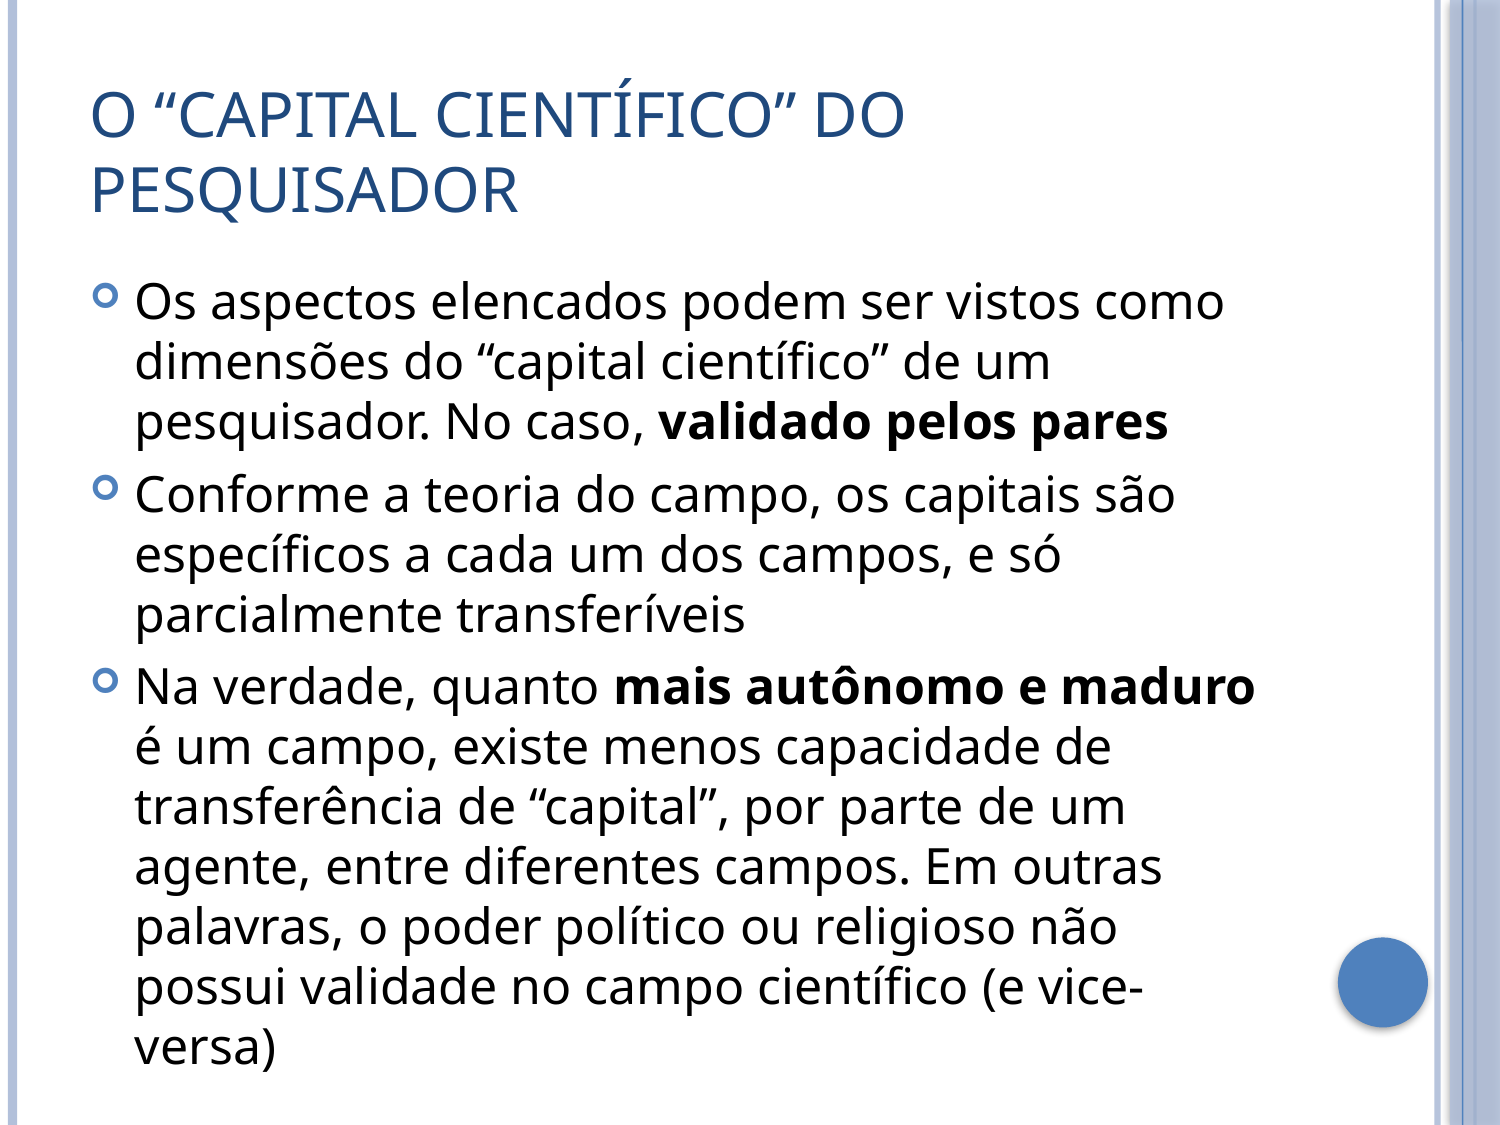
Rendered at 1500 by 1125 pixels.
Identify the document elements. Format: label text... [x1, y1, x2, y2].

text_box Os aspectos elencados podem ser vistos como dimensões do “capital científico” de um pesquisador. No caso, validado pelos pares Conforme a teoria do campo, os capitais são específicos a cada um dos campos, e só parcialmente transferíveis Na verdade, quanto mais autônomo e maduro é um campo, existe menos capacidade de transferência de “capital”, por parte de um agente, entre diferentes campos. Em outras palavras, o poder político ou religioso não possui validade no campo científico (e vice-versa) [75, 262, 1300, 1062]
title O “capital científico” do pesquisador [75, 45, 1300, 233]
